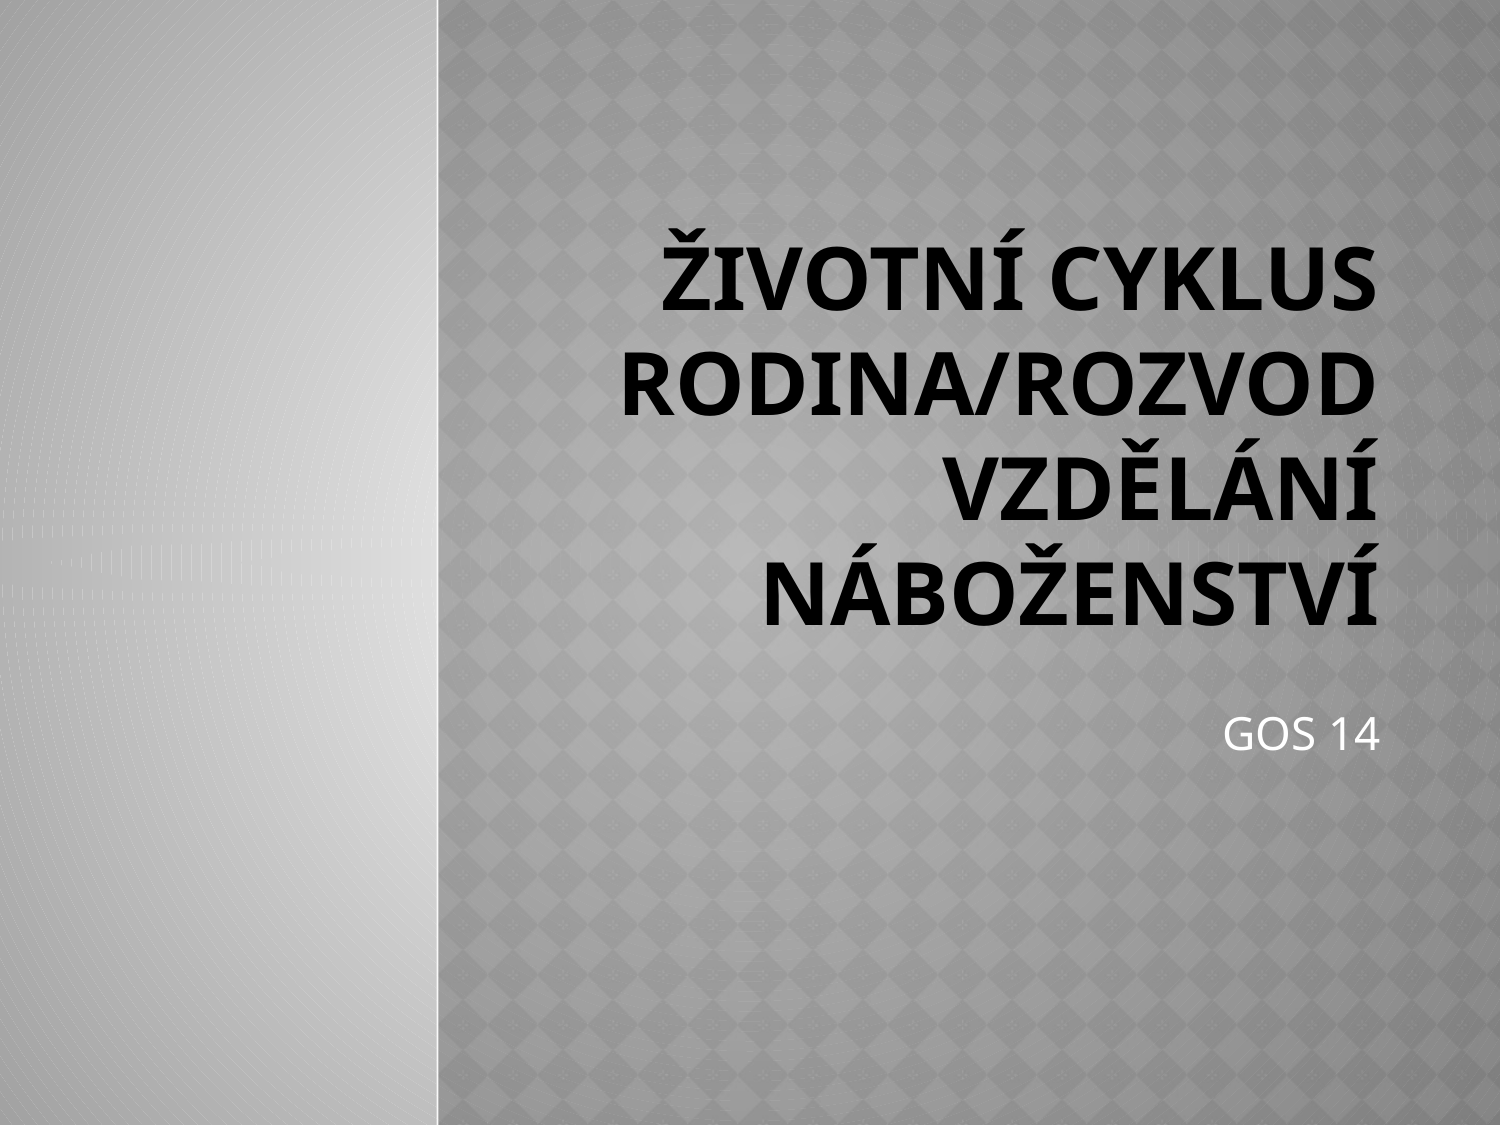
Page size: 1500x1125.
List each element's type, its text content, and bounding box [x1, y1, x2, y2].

title ŽIVOTNÍ CYKLUS rodina/rozvod vzdělání náboženství [549, 172, 1387, 644]
subtitle GOS 14 [549, 704, 1389, 885]
